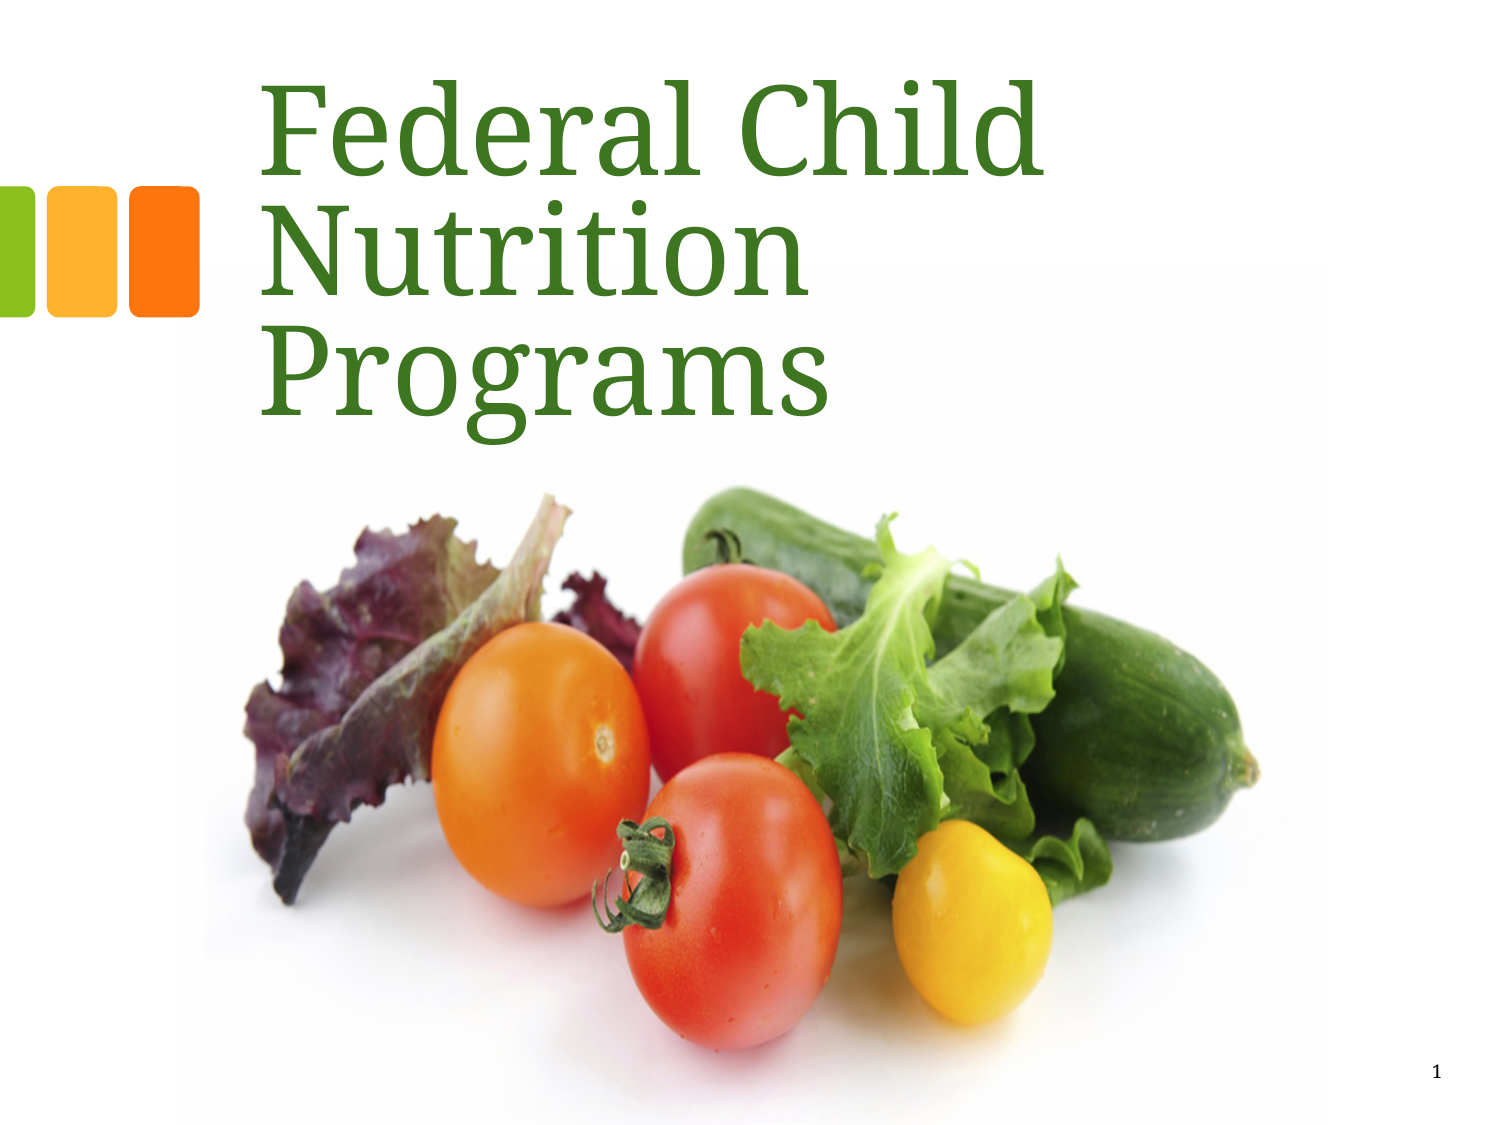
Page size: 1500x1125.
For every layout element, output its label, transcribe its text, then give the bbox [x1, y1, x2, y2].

title Federal Child Nutrition Programs [237, 187, 1400, 450]
slide_number 1 [1362, 1057, 1463, 1088]
picture [0, 0, 1500, 1125]
